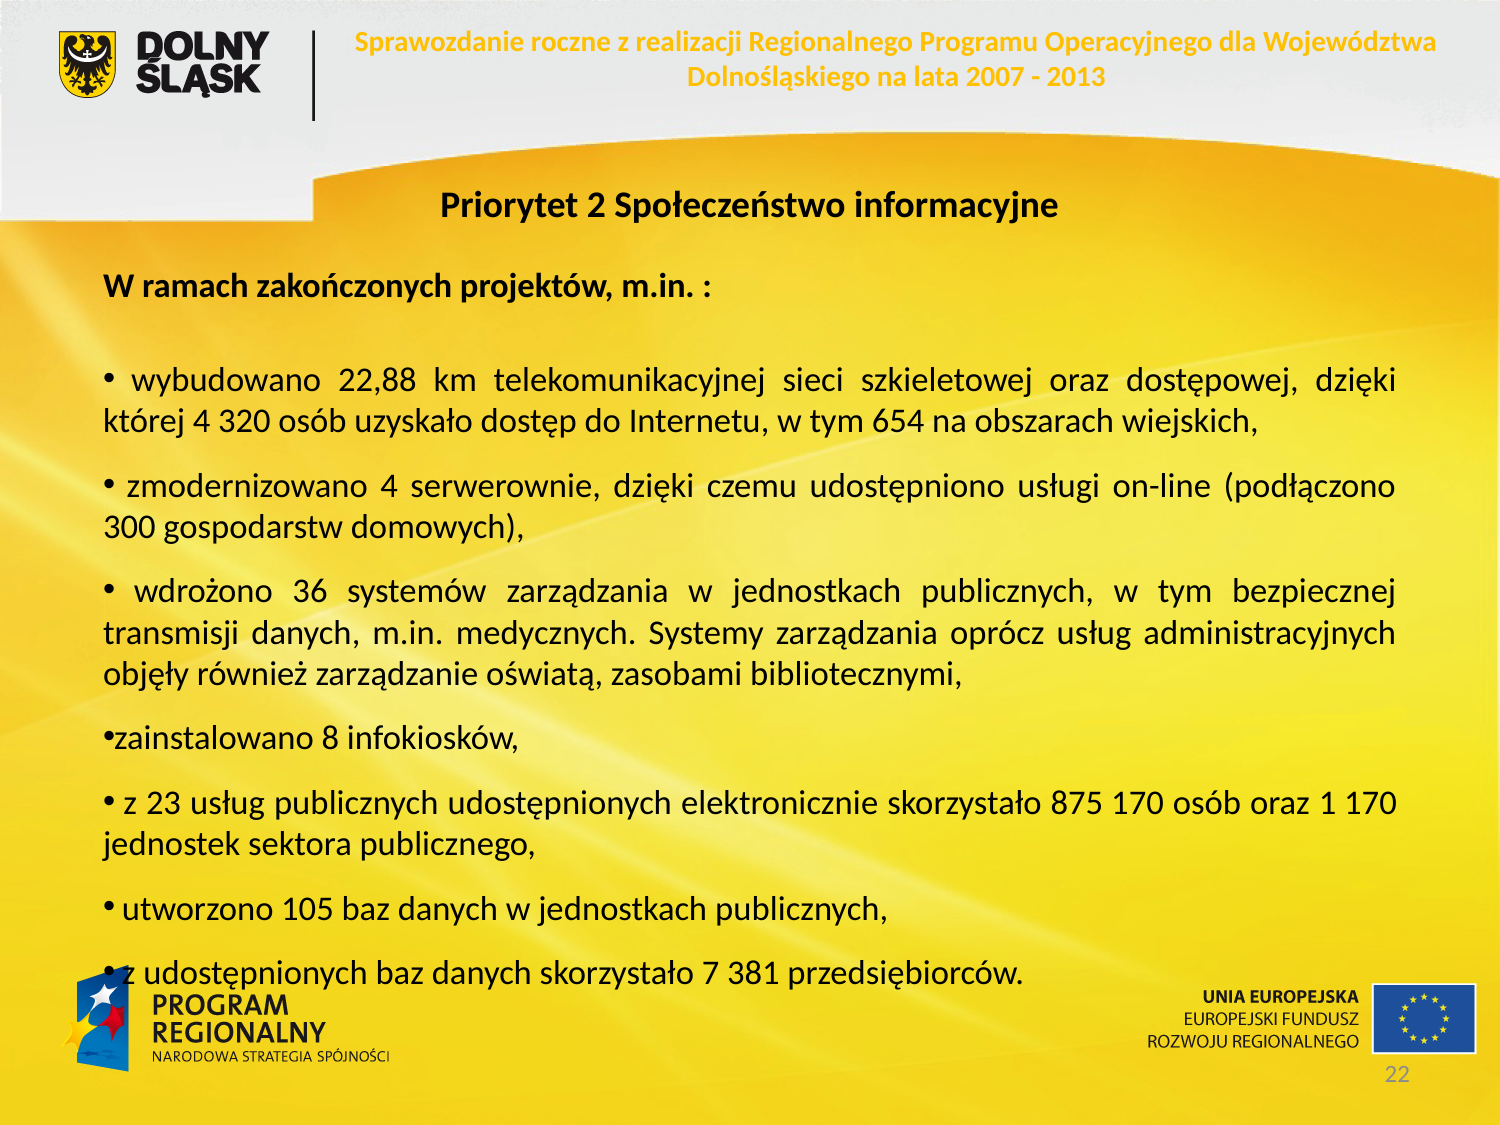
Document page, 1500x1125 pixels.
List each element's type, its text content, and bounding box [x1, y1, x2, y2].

slide_number 22 [1074, 1042, 1425, 1103]
text_box W ramach zakończonych projektów, m.in. : wybudowano 22,88 km telekomunikacyjnej sieci szkieletowej oraz dostępowej, dzięki której 4 320 osób uzyskało dostęp do Internetu, w tym 654 na obszarach wiejskich, zmodernizowano 4 serwerownie, dzięki czemu udostępniono usługi on-line (podłączono 300 gospodarstw domowych), wdrożono 36 systemów zarządzania w jednostkach publicznych, w tym bezpiecznej transmisji danych, m.in. medycznych. Systemy zarządzania oprócz usług administracyjnych objęły również zarządzanie oświatą, zasobami bibliotecznymi, zainstalowano 8 infokiosków, z 23 usług publicznych udostępnionych elektronicznie skorzystało 875 170 osób oraz 1 170 jednostek sektora publicznego, utworzono 105 baz danych w jednostkach publicznych, z udostępnionych baz danych skorzystało 7 381 przedsiębiorców. [88, 255, 1412, 1000]
text_box Sprawozdanie roczne z realizacji Regionalnego Programu Operacyjnego dla Województwa Dolnośląskiego na lata 2007 - 2013 [328, 14, 1465, 114]
picture [0, 0, 1500, 1125]
text_box Priorytet 2 Społeczeństwo informacyjne [46, 172, 1454, 1043]
